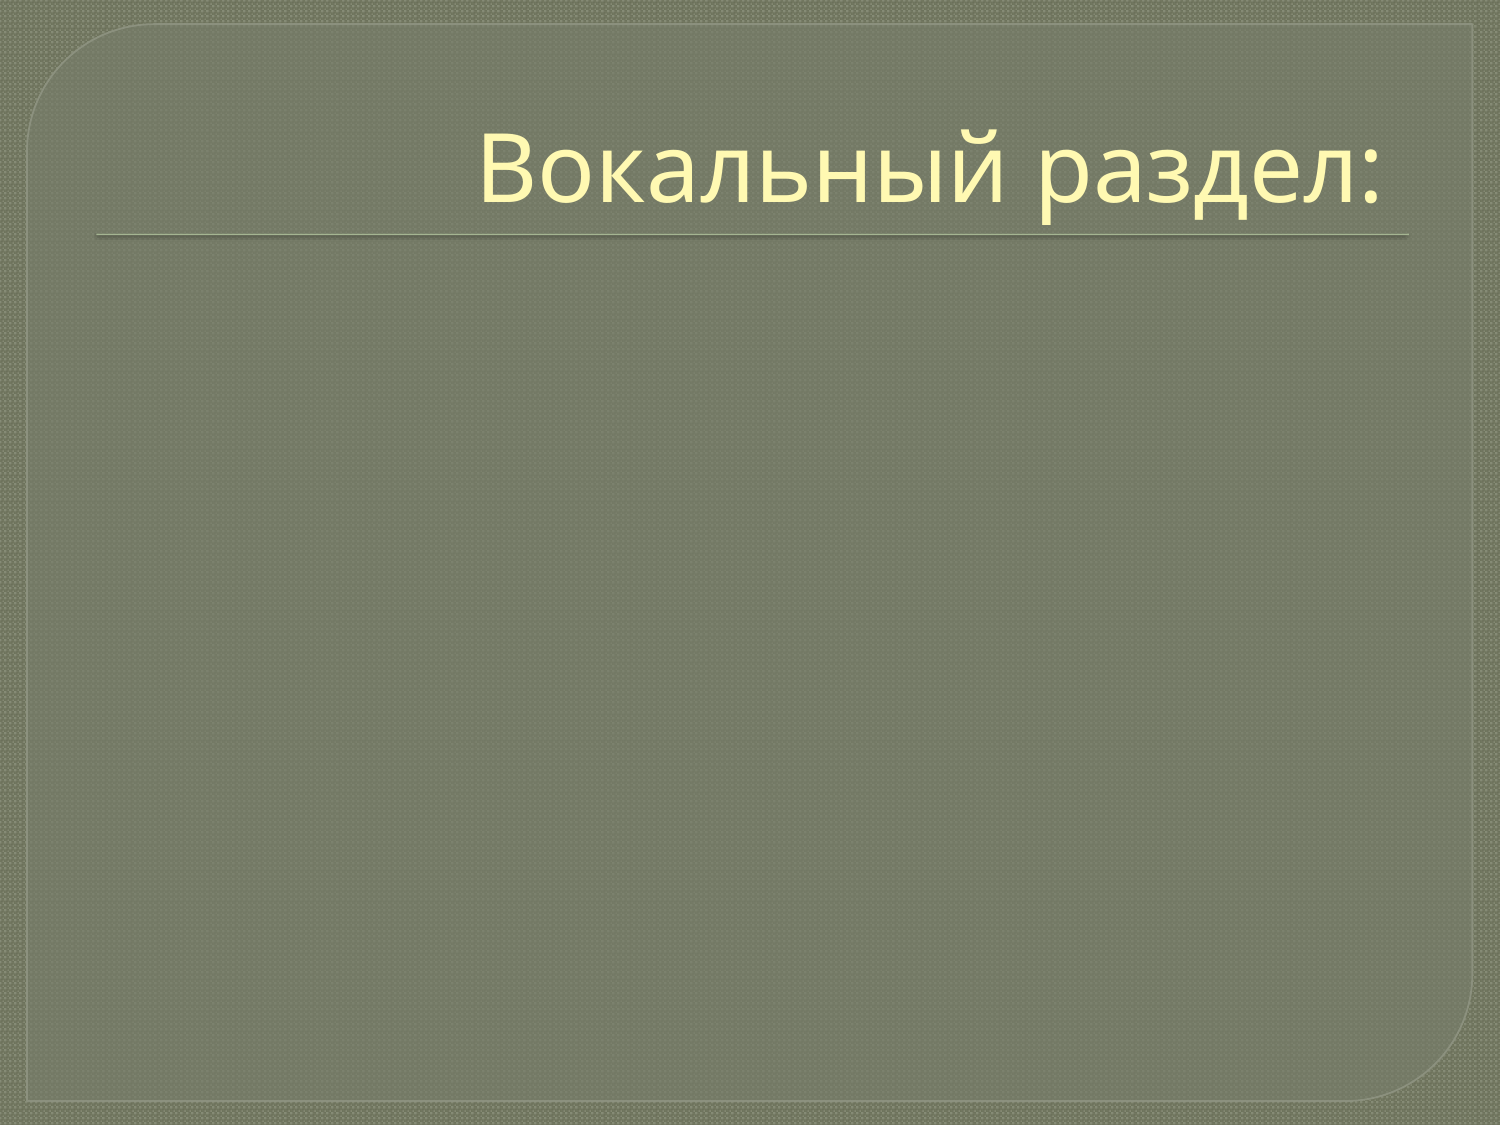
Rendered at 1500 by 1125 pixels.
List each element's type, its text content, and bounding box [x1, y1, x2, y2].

title Вокальный раздел: [75, 41, 1425, 230]
